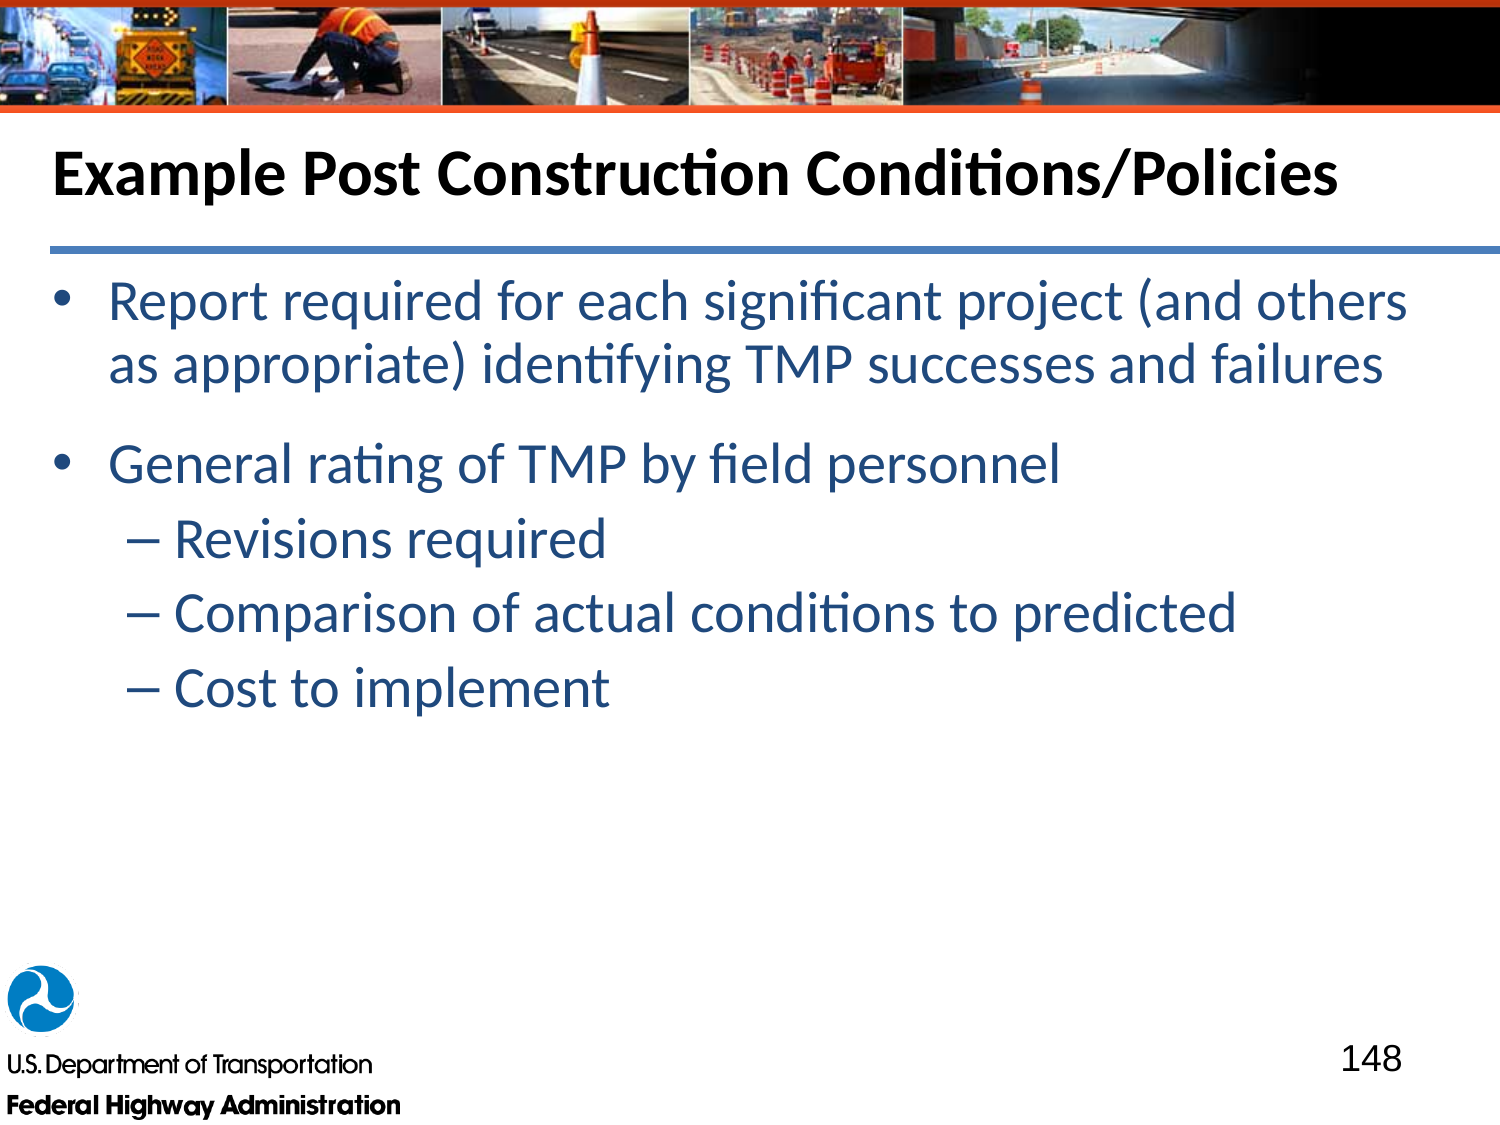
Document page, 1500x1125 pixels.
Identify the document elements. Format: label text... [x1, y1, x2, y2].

list Report required for each significant project (and others as appropriate) identifying TMP successes and failures General rating of TMP by field personnel Revisions required Comparison of actual conditions to predicted Cost to implement [37, 262, 1450, 1038]
title Example Post Construction Conditions/Policies [37, 112, 1438, 225]
picture [3, 961, 400, 1120]
picture [0, 0, 1500, 113]
